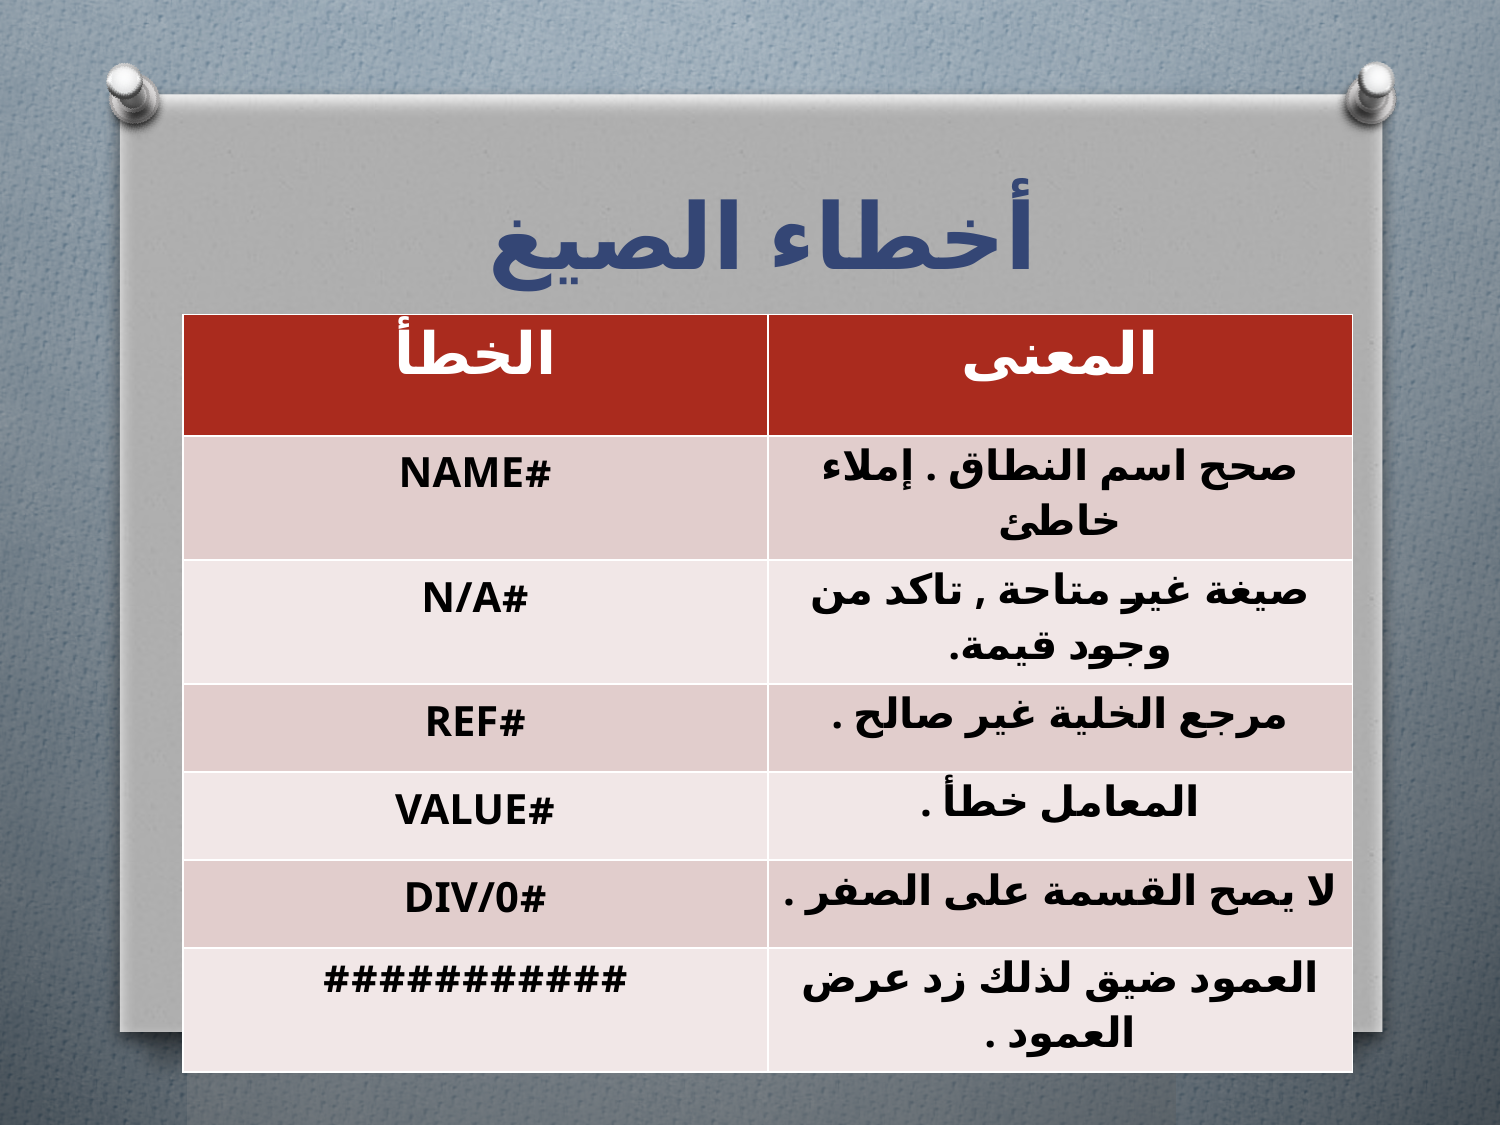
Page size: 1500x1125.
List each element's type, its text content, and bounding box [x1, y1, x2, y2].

table_cell صحح اسم النطاق . إملاء خاطئ [769, 437, 1352, 559]
table_cell ########### [184, 949, 767, 1071]
table_cell #VALUE [184, 773, 767, 859]
table_cell #DIV/0 [184, 861, 767, 947]
title أخطاء الصيغ [179, 134, 1323, 332]
table_cell لا يصح القسمة على الصفر . [769, 861, 1352, 947]
table_cell صيغة غير متاحة , تاكد من وجود قيمة. [769, 561, 1352, 683]
table_cell المعامل خطأ . [769, 773, 1352, 859]
table_header المعنى [769, 315, 1352, 435]
picture [75, 29, 198, 153]
table_cell #NAME [184, 437, 767, 559]
table_header الخطأ [184, 315, 767, 435]
picture [1317, 35, 1439, 156]
table_cell #REF [184, 685, 767, 771]
table_cell #N/A [184, 561, 767, 683]
table_cell العمود ضيق لذلك زد عرض العمود . [769, 949, 1352, 1071]
table_cell مرجع الخلية غير صالح . [769, 685, 1352, 771]
